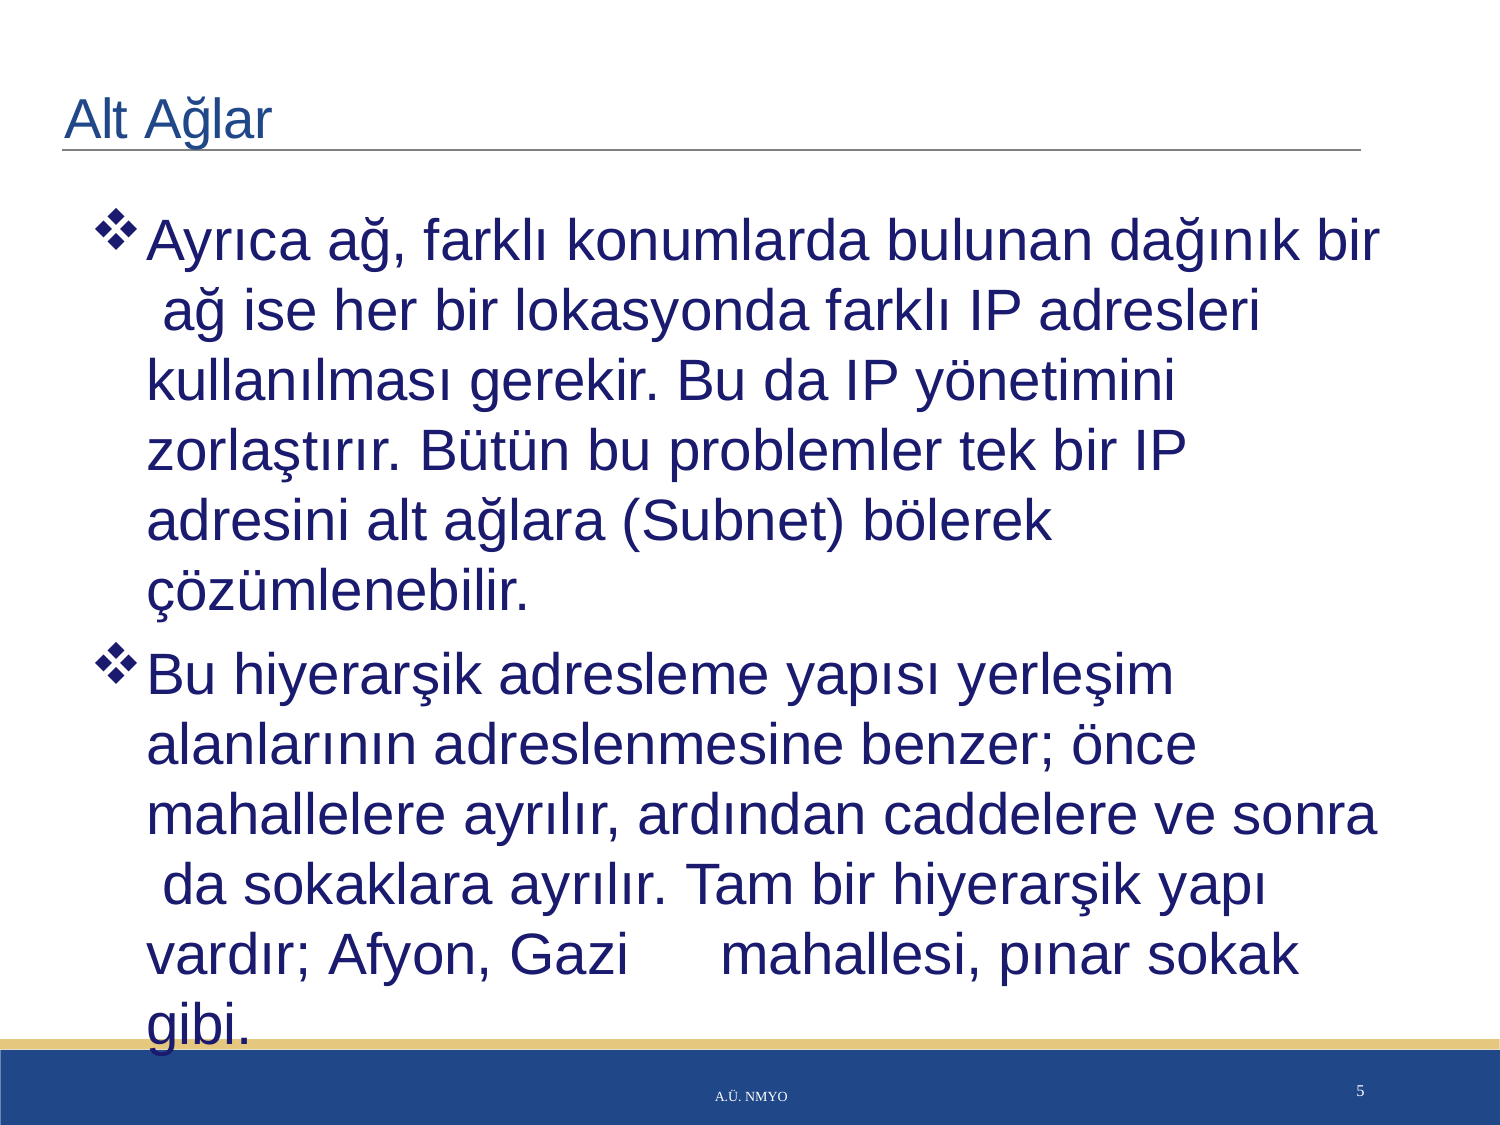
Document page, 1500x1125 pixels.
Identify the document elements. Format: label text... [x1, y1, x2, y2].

title Alt Ağlar [62, 0, 1438, 150]
footer A.Ü. NMYO [453, 1056, 1047, 1125]
slide_number 5 [1218, 1059, 1380, 1120]
text_box Ayrıca ağ, farklı konumlarda bulunan dağınık bir ağ ise her bir lokasyonda farklı IP adresleri kullanılması gerekir. Bu da IP yönetimini zorlaştırır. Bütün bu problemler tek bir IP adresini alt ağlara (Subnet) bölerek çözümlenebilir. Bu hiyerarşik adresleme yapısı yerleşim alanlarının adreslenmesine benzer; önce mahallelere ayrılır, ardından caddelere ve sonra da sokaklara ayrılır. Tam bir hiyerarşik yapı vardır; Afyon, Gazi mahallesi, pınar sokak gibi. [87, 199, 1389, 1056]
